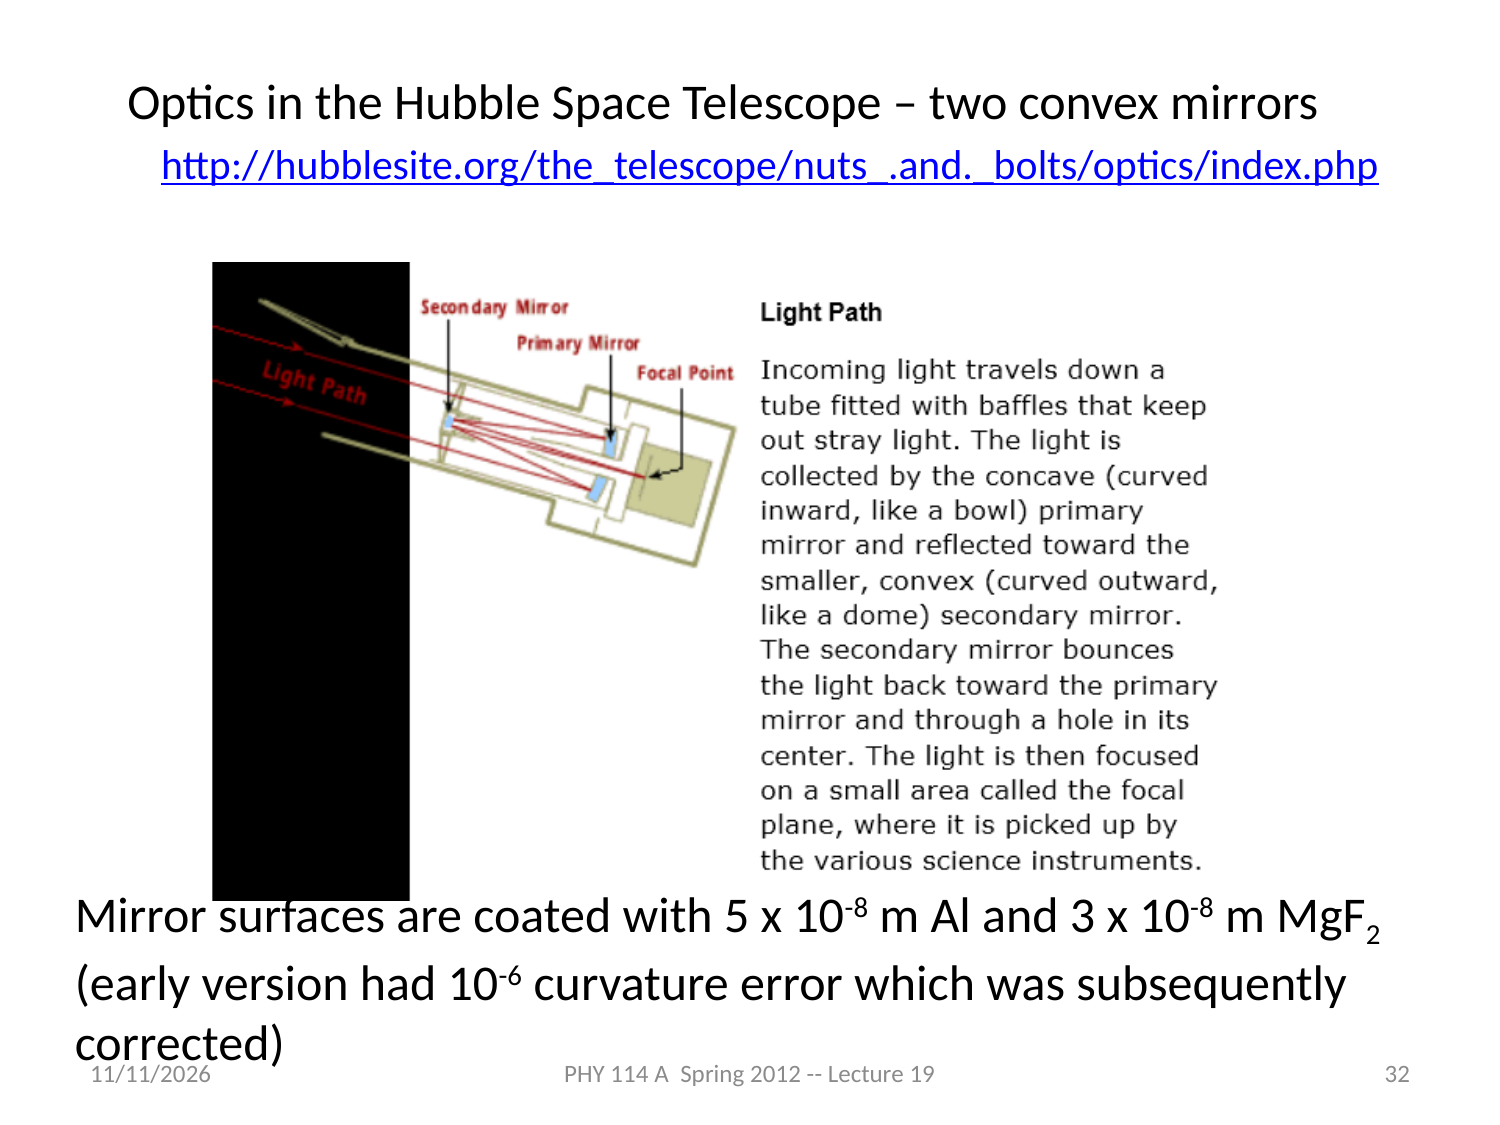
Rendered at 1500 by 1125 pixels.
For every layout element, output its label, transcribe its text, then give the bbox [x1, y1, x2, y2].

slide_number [75, 1078, 425, 1103]
picture [212, 262, 1251, 902]
text_box Mirror surfaces are coated with 5 x 10-8 m Al and 3 x 10-8 m MgF2 (early version had 10-6 curvature error which was subsequently corrected) [60, 874, 1435, 1078]
slide_number 32 [1074, 1078, 1425, 1103]
text_box Optics in the Hubble Space Telescope – two convex mirrors http://hubblesite.org/the_telescope/nuts_.and._bolts/optics/index.php [112, 62, 1413, 198]
footer PHY 114 A Spring 2012 -- Lecture 19 [512, 1078, 988, 1103]
